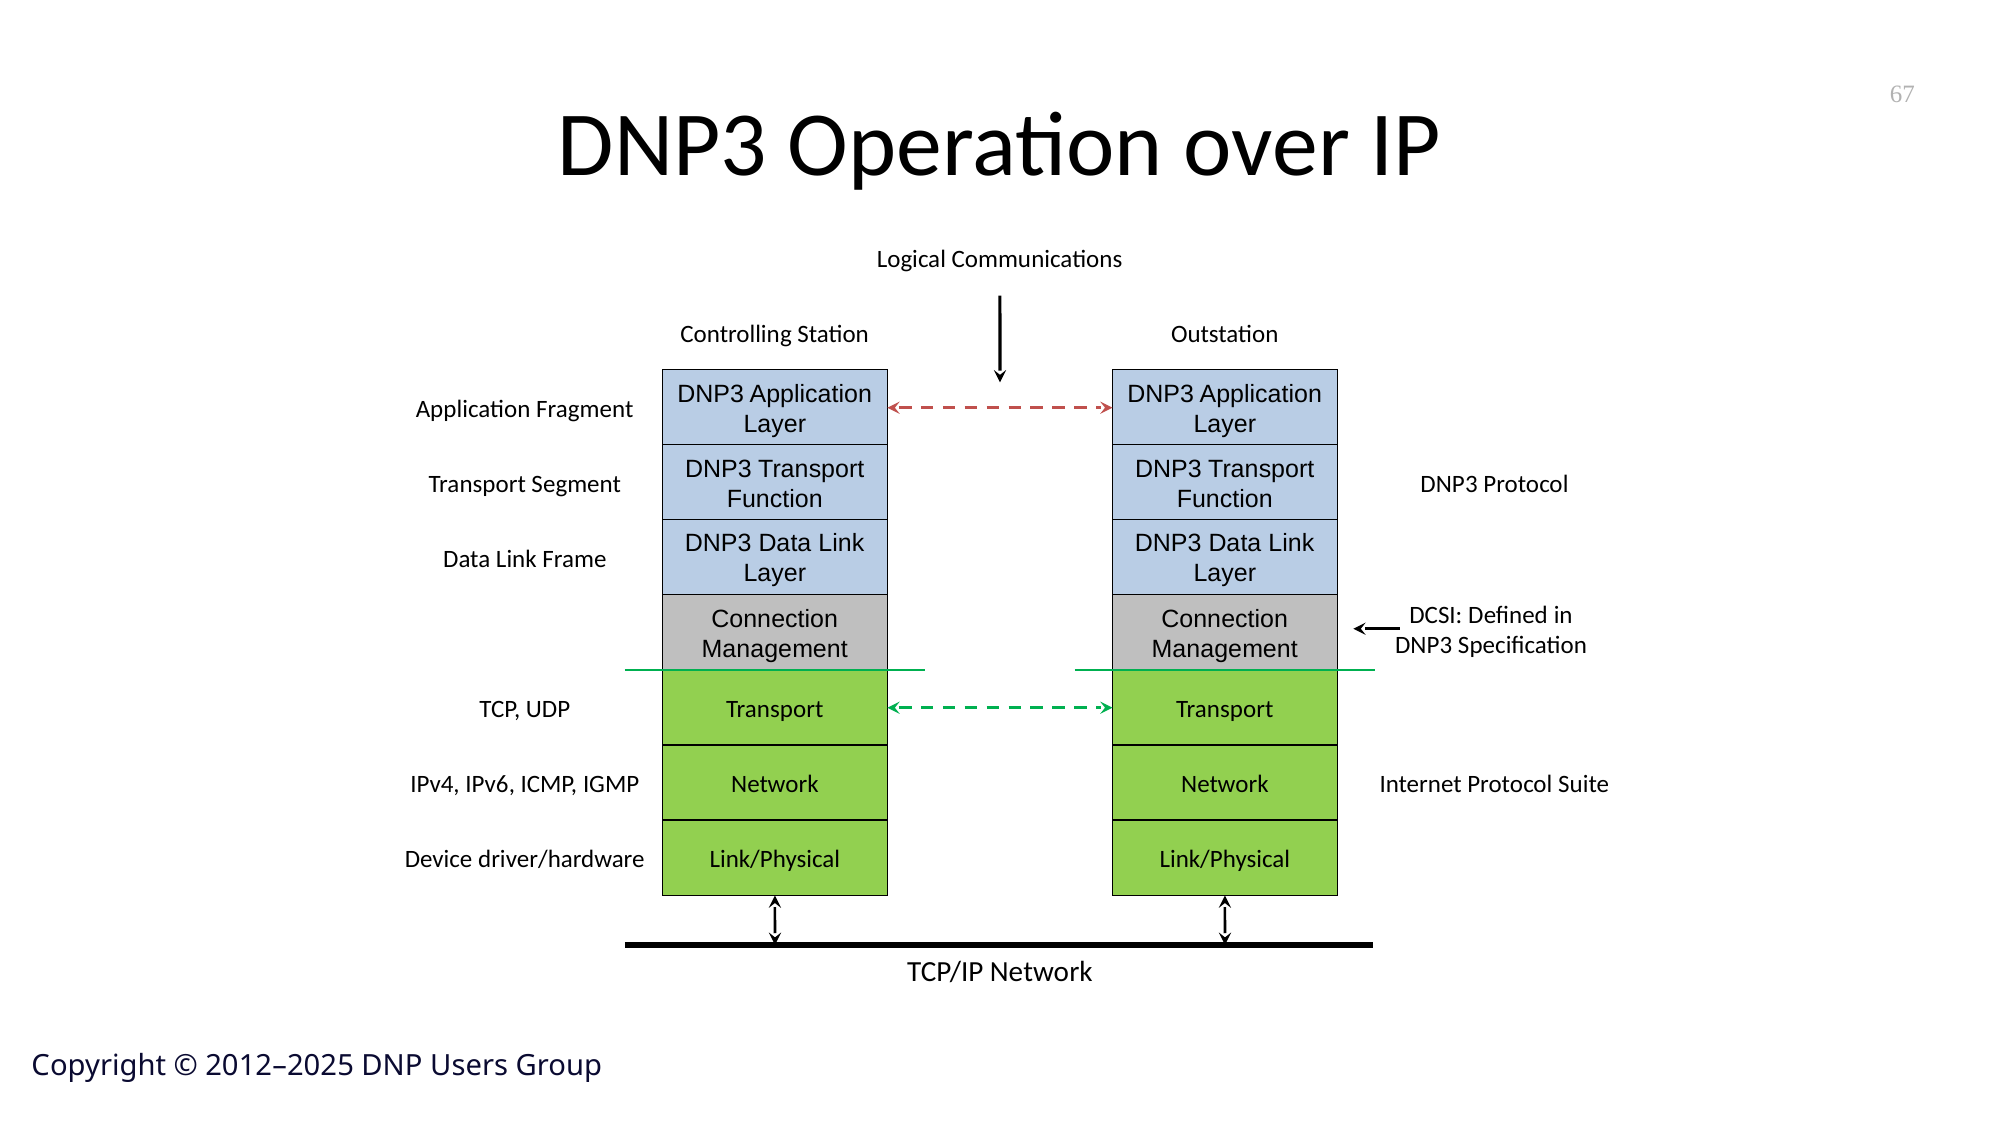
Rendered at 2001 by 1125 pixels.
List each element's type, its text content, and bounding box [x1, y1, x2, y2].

title DNP3 Operation over IP [99, 45, 1900, 233]
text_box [412, 219, 1603, 1008]
slide_number 67 [1874, 63, 1943, 123]
